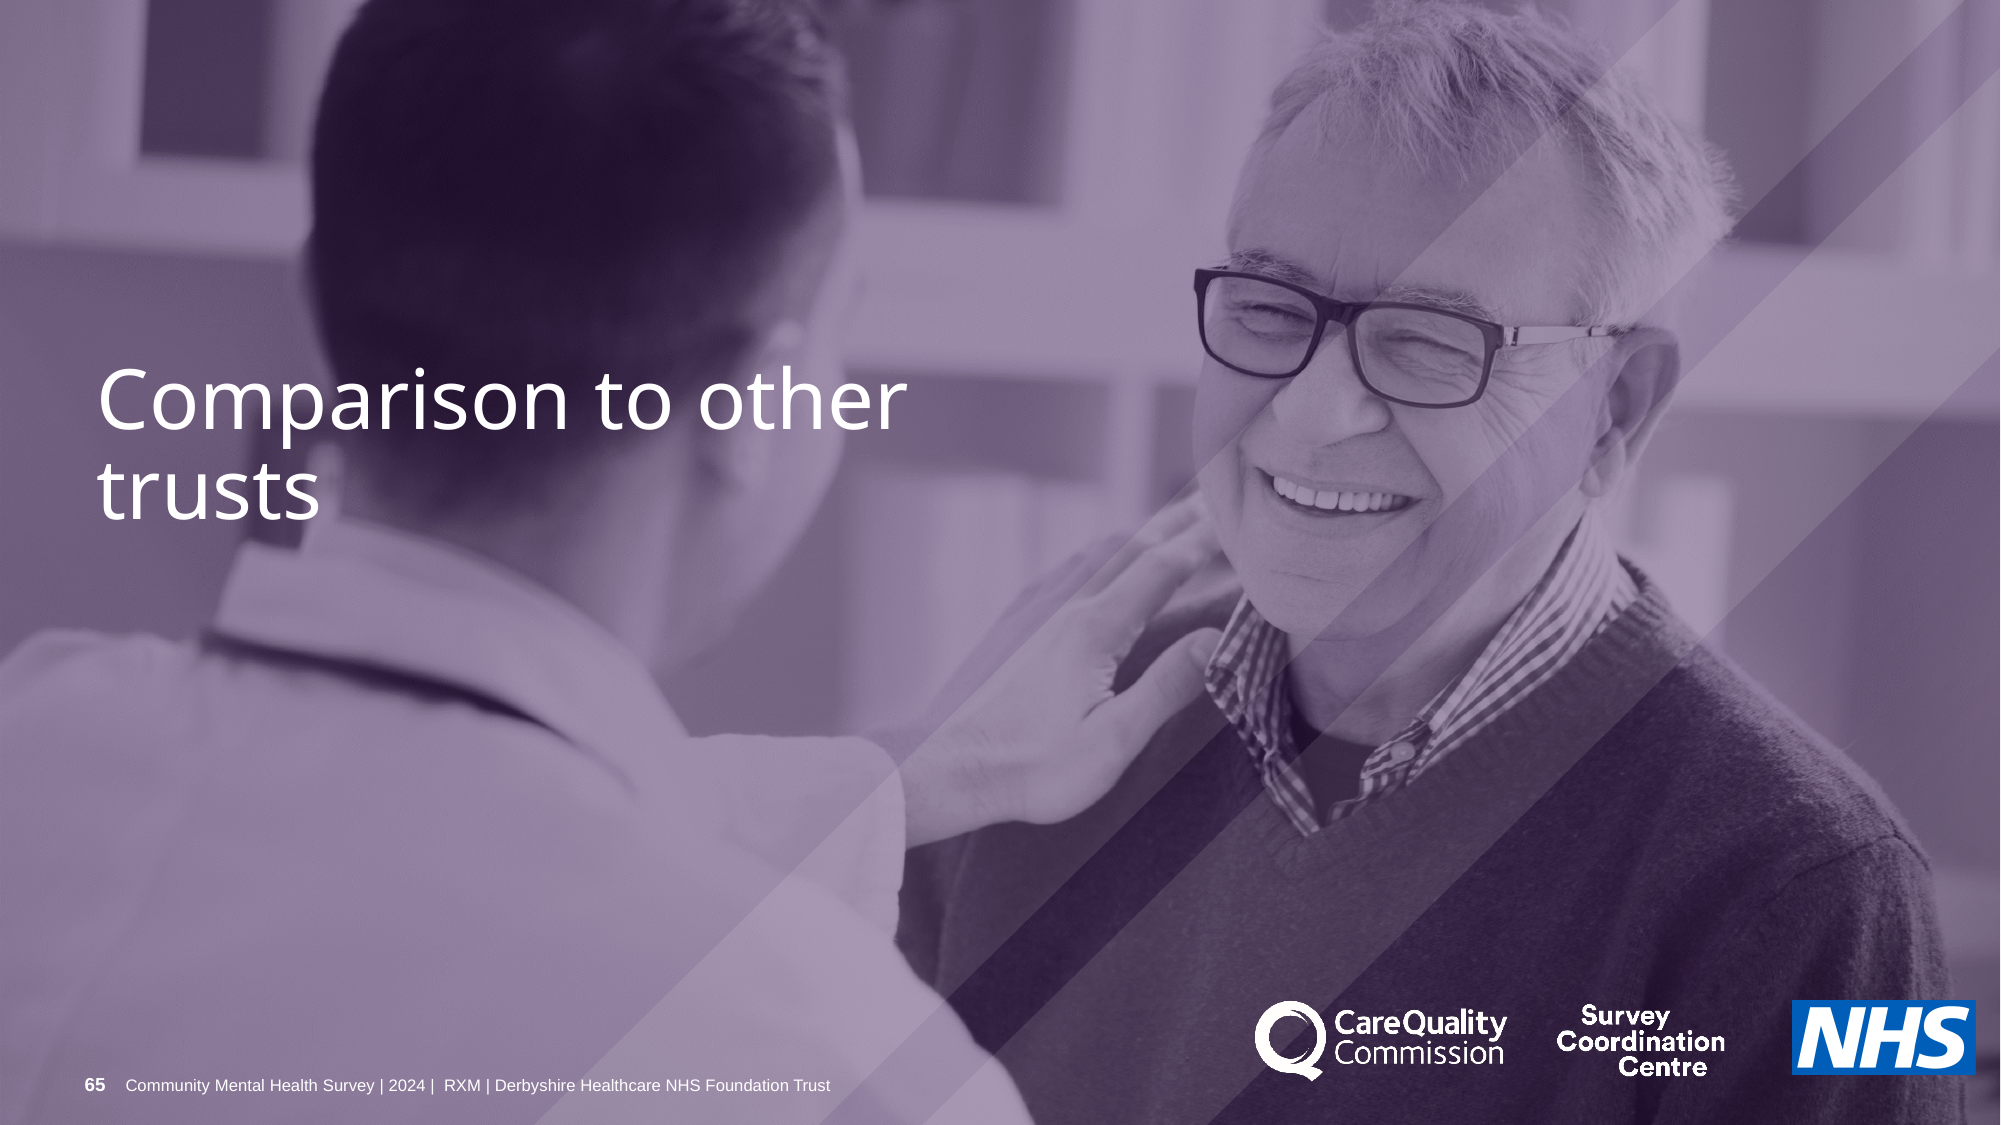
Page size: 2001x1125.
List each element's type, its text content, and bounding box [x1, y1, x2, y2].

text_box 65 [84, 1065, 122, 1125]
title Comparison to other trusts [96, 358, 1782, 546]
picture [1792, 1000, 1976, 1075]
picture [1554, 1001, 1727, 1079]
picture [1243, 989, 1514, 1091]
